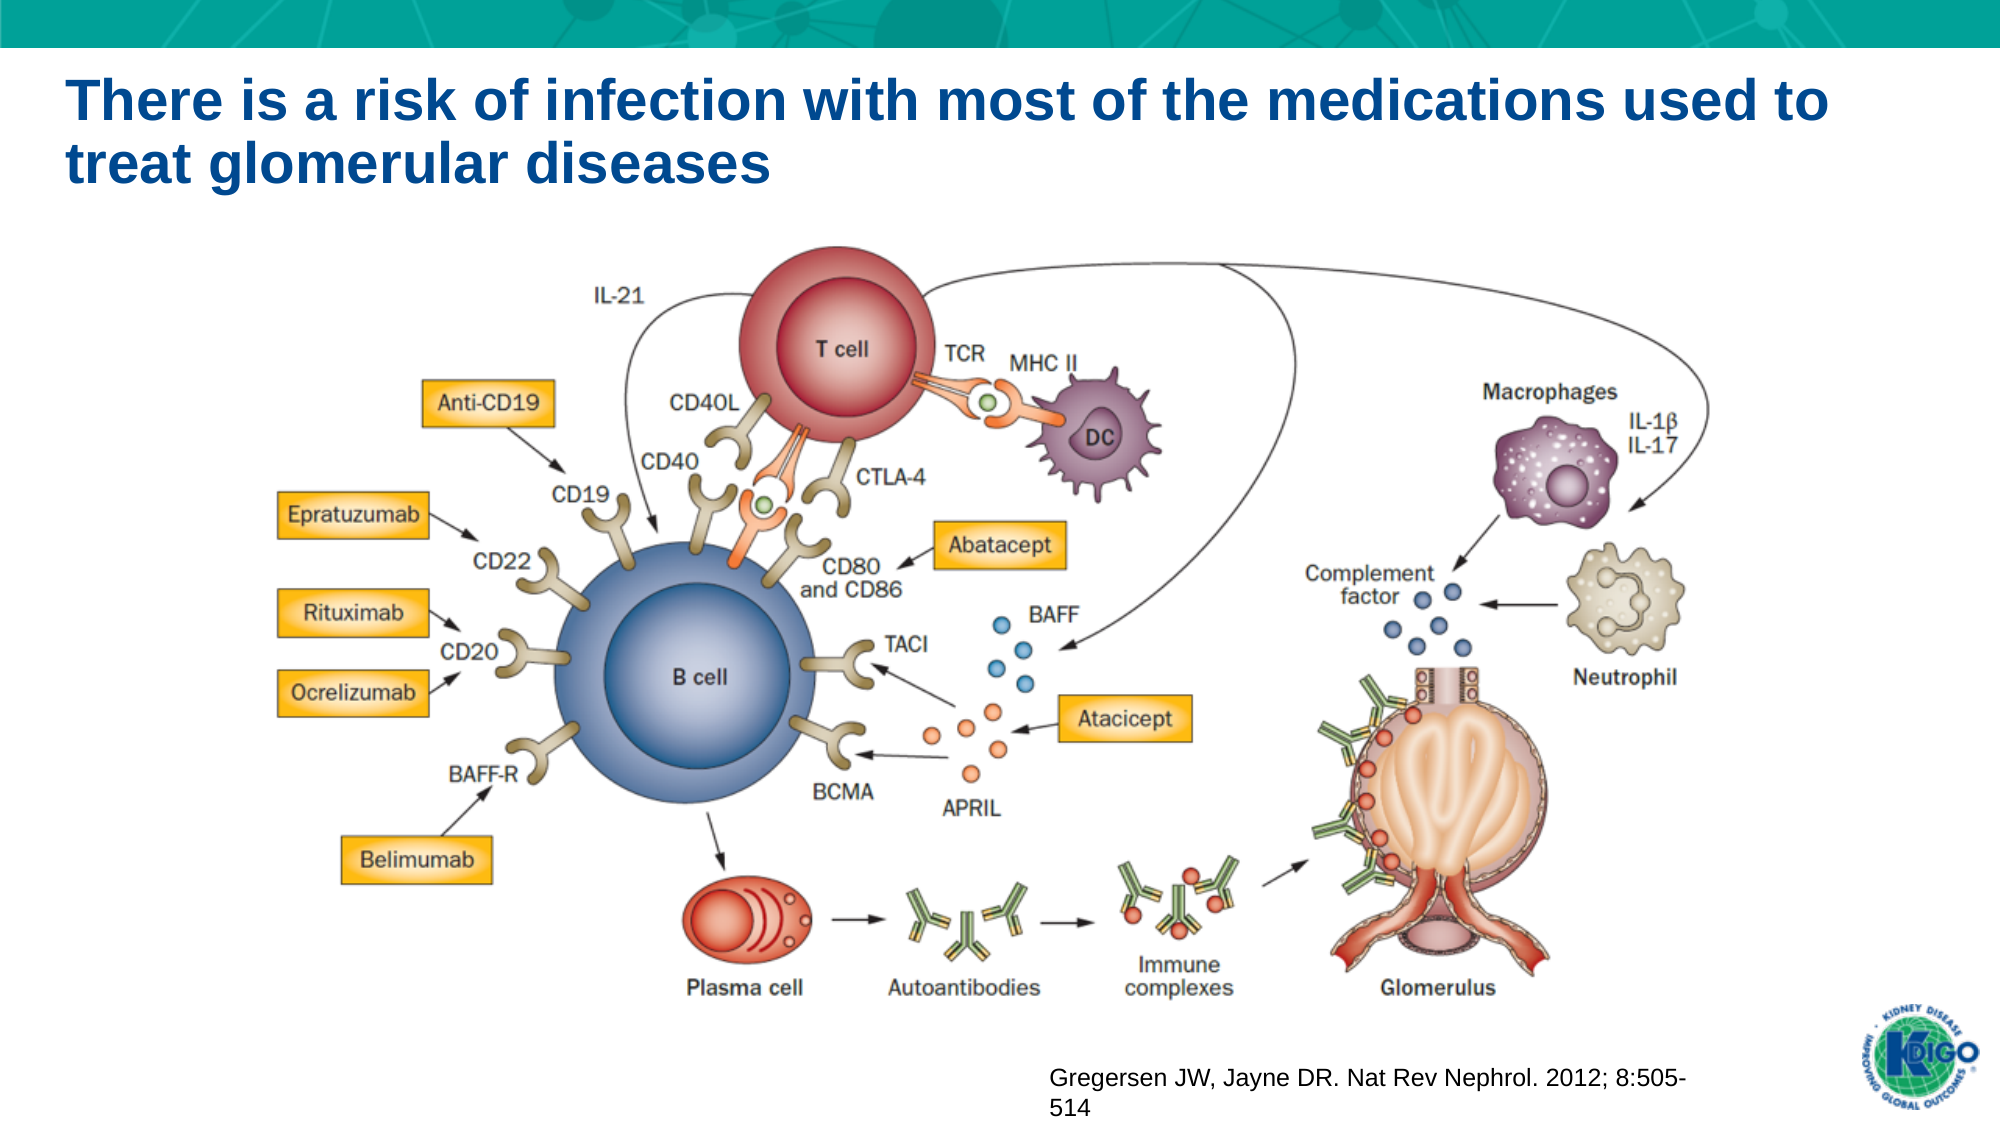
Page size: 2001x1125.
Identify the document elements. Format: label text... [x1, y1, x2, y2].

text_box Gregersen JW, Jayne DR. Nat Rev Nephrol. 2012; 8:505-514 [1034, 1054, 1744, 1100]
picture [1862, 1004, 1980, 1110]
picture [260, 206, 1730, 1010]
list There is a risk of infection with most of the medications used to treat glomerular diseases [50, 62, 1870, 142]
picture [0, 0, 2000, 48]
